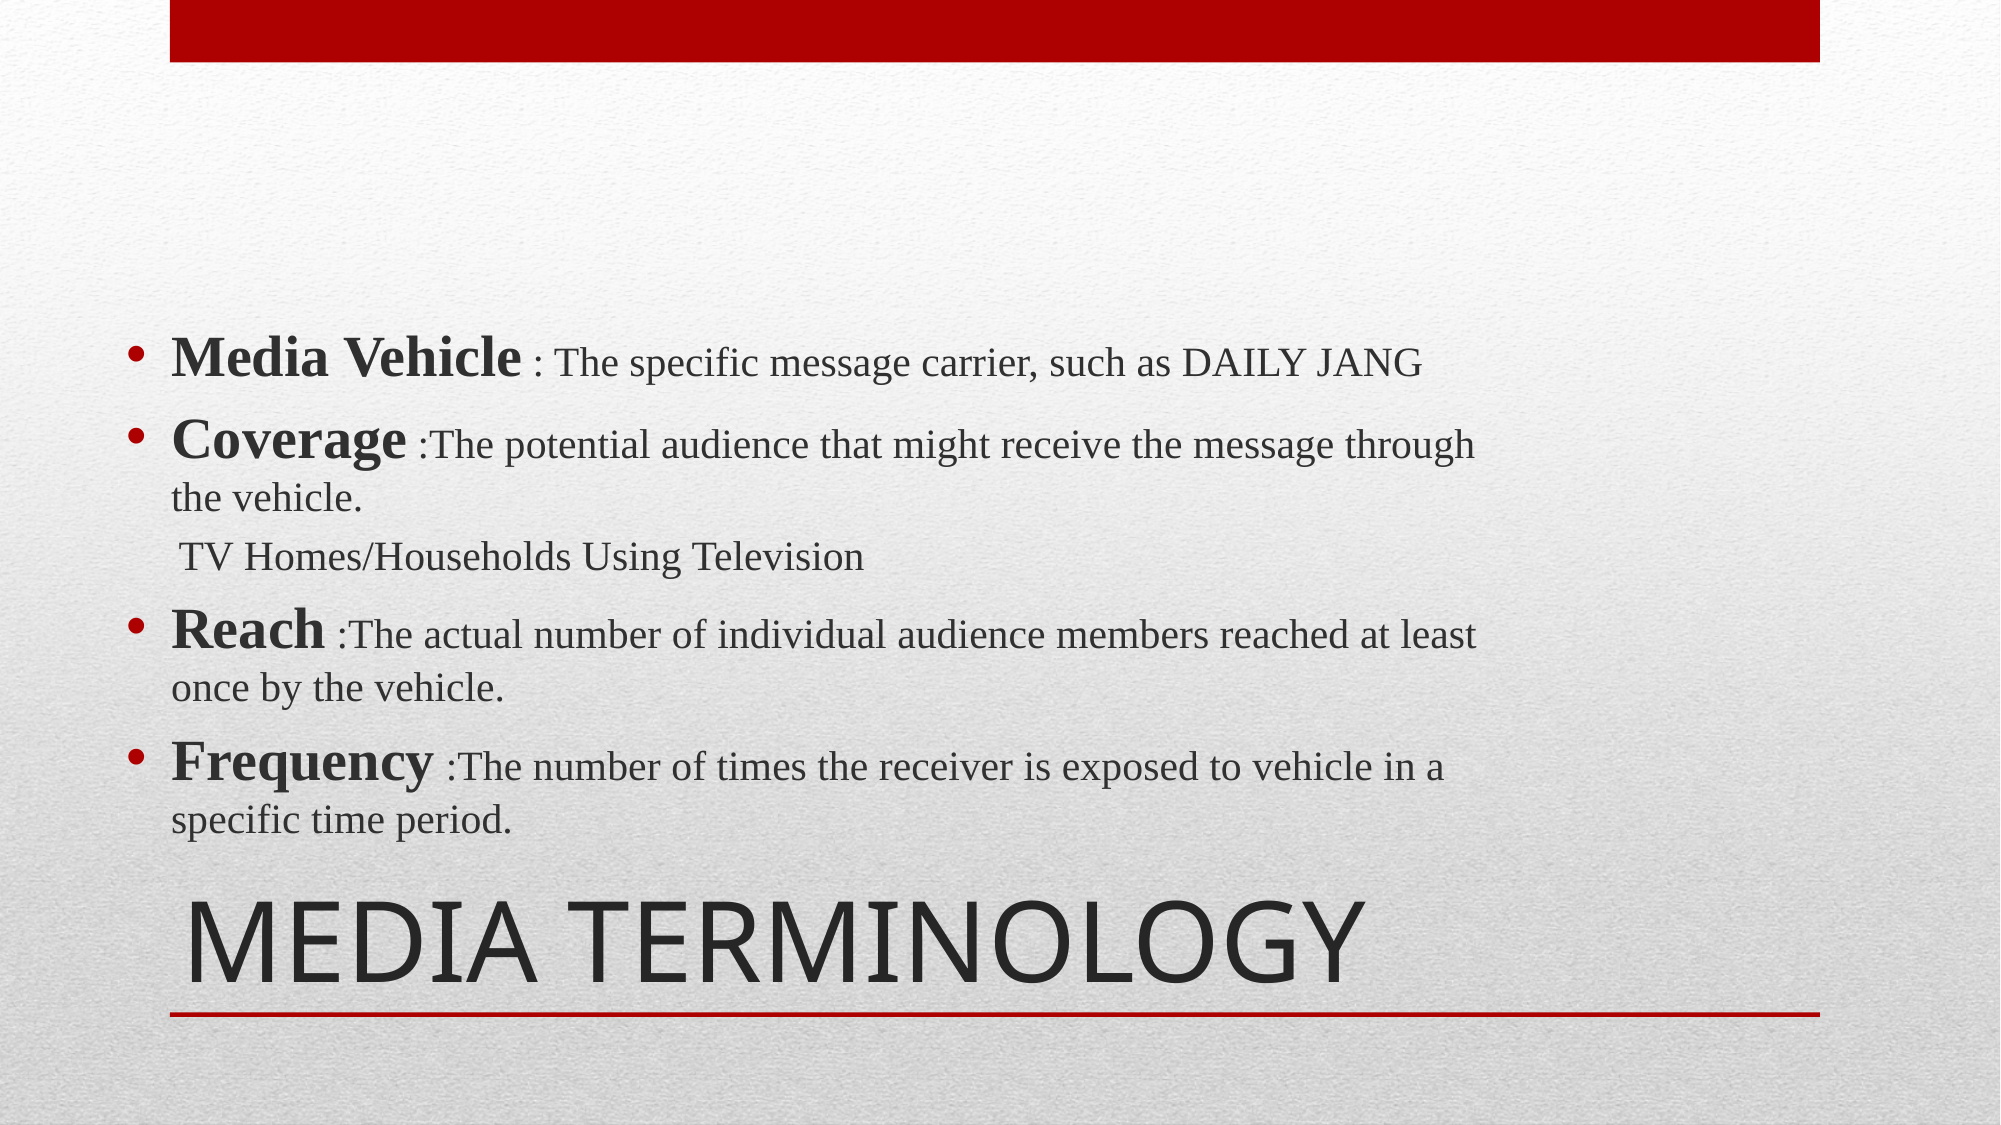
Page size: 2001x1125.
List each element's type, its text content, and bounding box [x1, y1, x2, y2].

title MEDIA TERMINOLOGY [166, 750, 1650, 1013]
list Media Vehicle : The specific message carrier, such as DAILY JANG Coverage :The potential audience that might receive the message through the vehicle. TV Homes/Households Using Television Reach :The actual number of individual audience members reached at least once by the vehicle. Frequency :The number of times the receiver is exposed to vehicle in a specific time period. [111, 296, 1522, 934]
